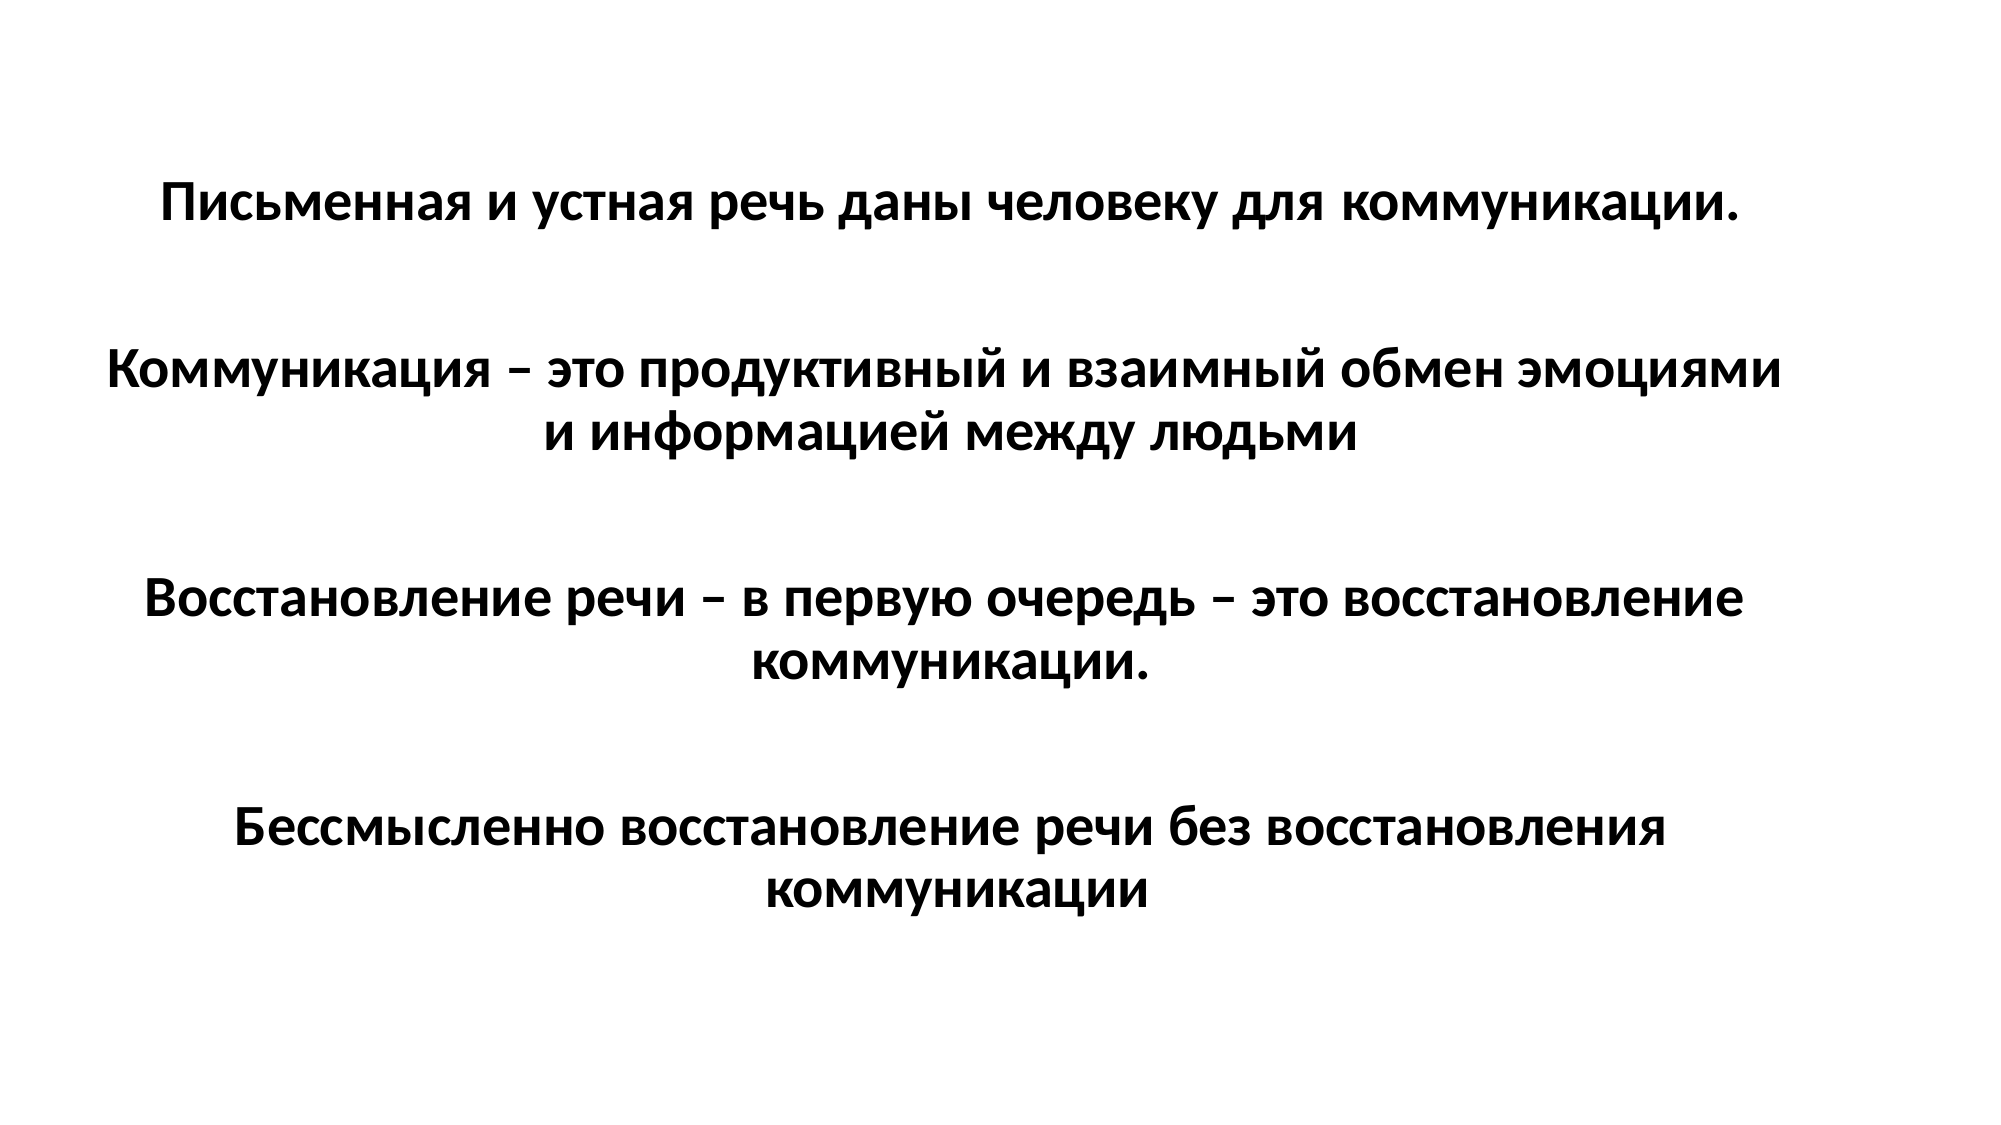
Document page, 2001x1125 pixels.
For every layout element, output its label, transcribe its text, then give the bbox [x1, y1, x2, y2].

text_box Письменная и устная речь даны человеку для коммуникации. Коммуникация – это продуктивный и взаимный обмен эмоциями и информацией между людьми Восстановление речи – в первую очередь – это восстановление коммуникации. Бессмысленно восстановление речи без восстановления коммуникации [103, 160, 1798, 920]
